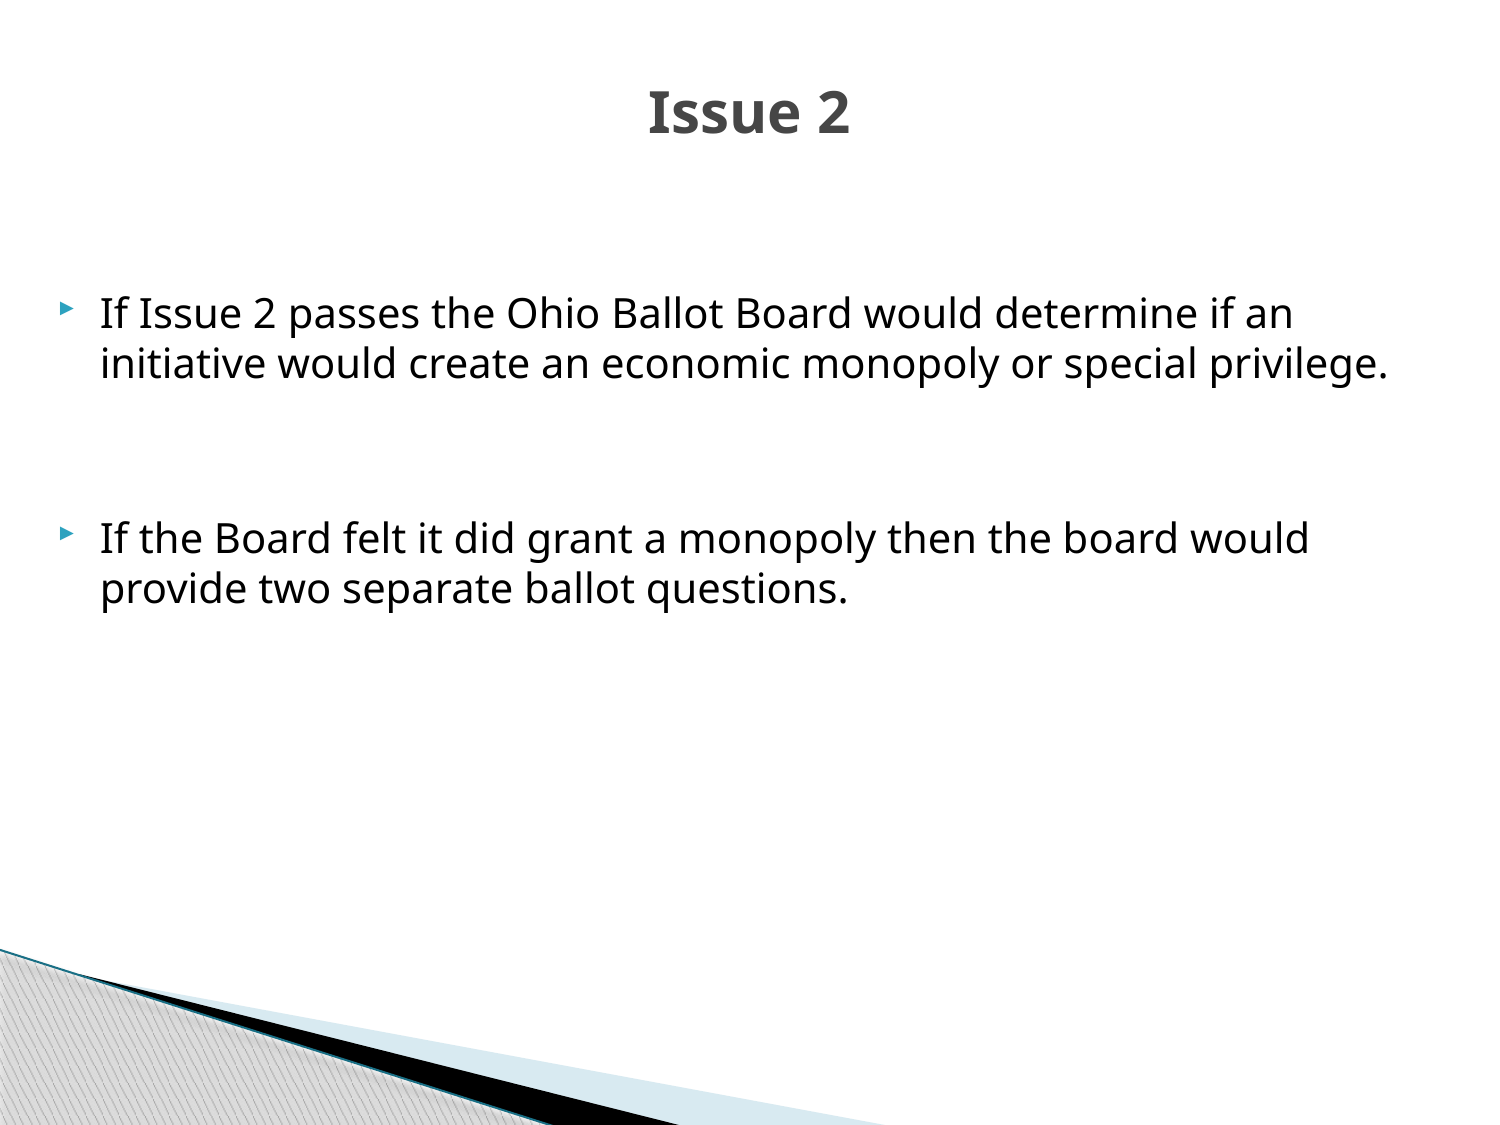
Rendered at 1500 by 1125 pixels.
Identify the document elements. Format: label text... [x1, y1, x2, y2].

title Issue 2 [75, 45, 1425, 175]
list If Issue 2 passes the Ohio Ballot Board would determine if an initiative would create an economic monopoly or special privilege. If the Board felt it did grant a monopoly then the board would provide two separate ballot questions. [24, 162, 1475, 986]
